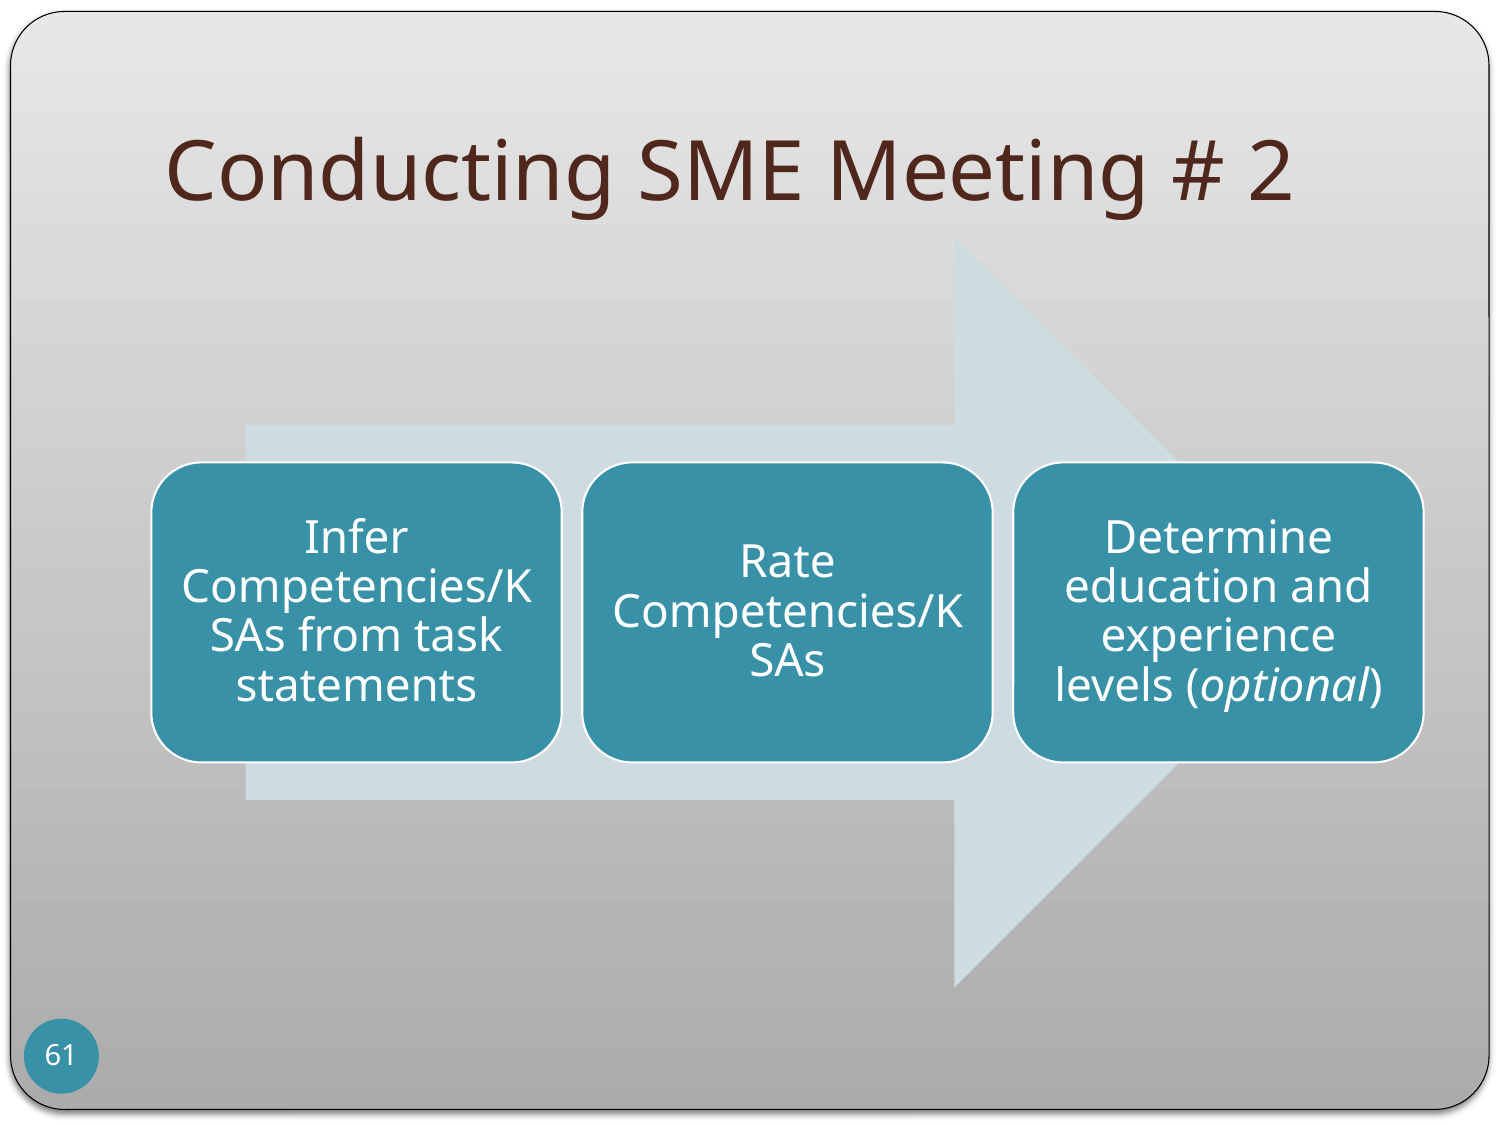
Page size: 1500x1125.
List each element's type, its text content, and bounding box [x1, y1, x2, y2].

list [149, 237, 1426, 988]
slide_number 61 [23, 1018, 99, 1094]
title Conducting SME Meeting # 2 [150, 45, 1425, 233]
